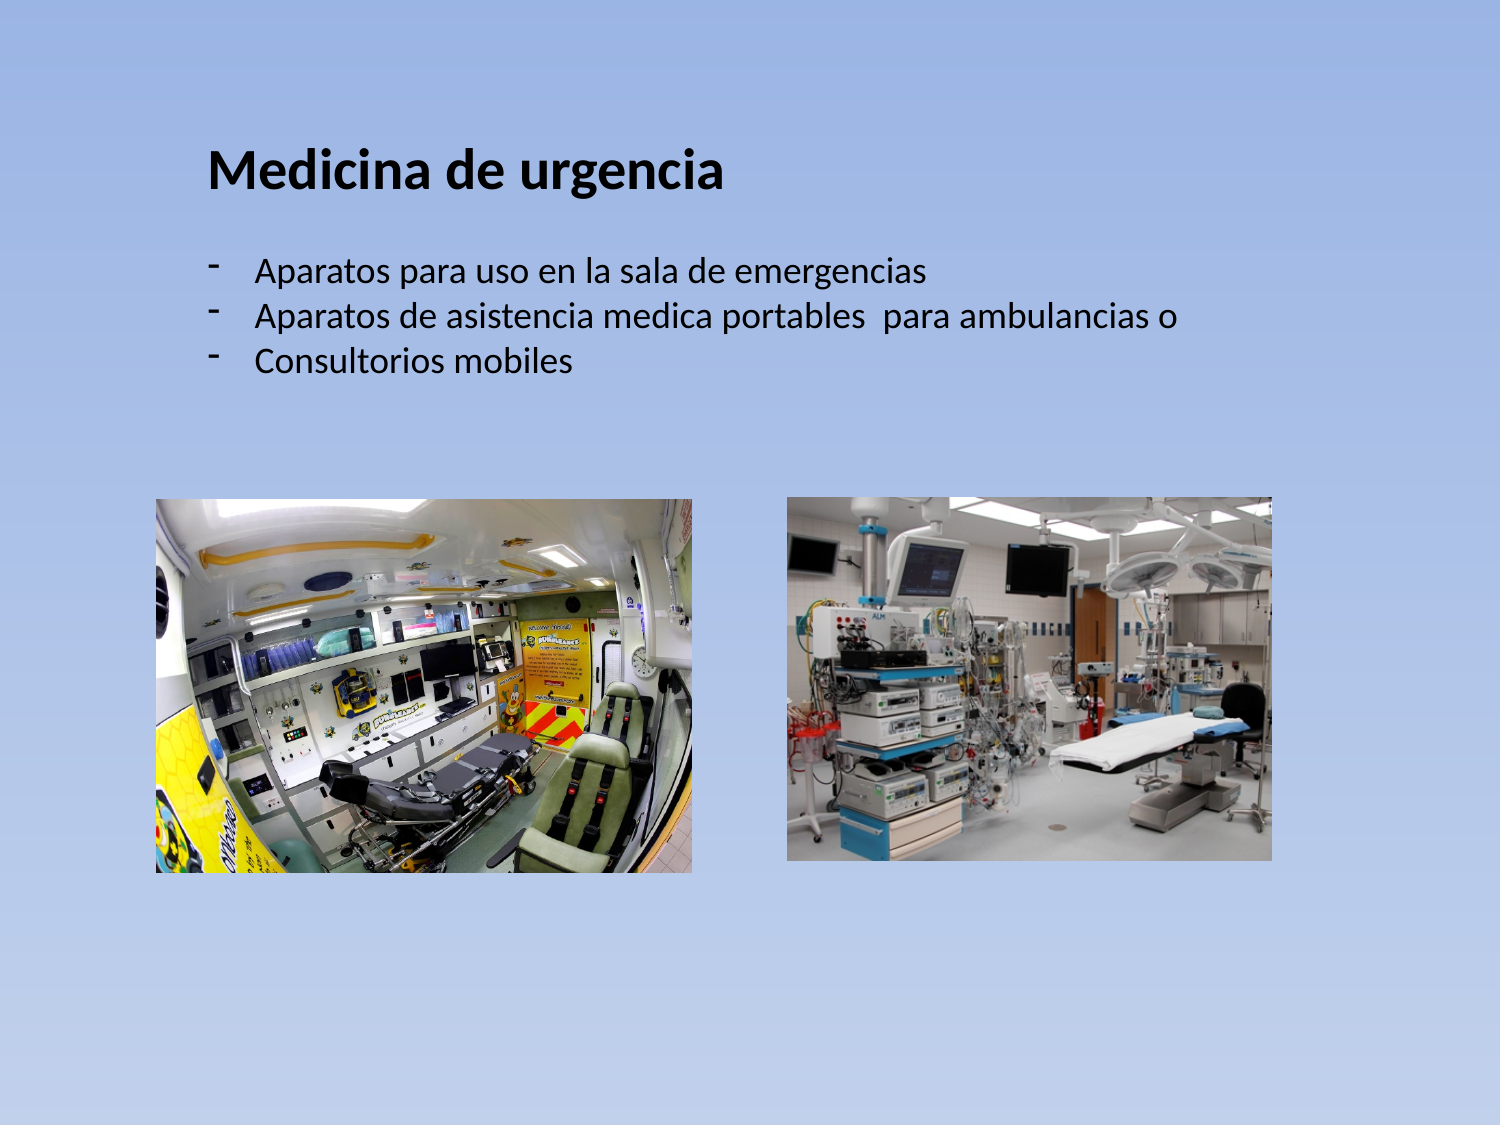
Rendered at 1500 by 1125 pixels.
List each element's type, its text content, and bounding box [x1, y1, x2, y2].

picture [156, 499, 692, 873]
picture [787, 497, 1272, 861]
text_box Medicina de urgencia Aparatos para uso en la sala de emergencias Aparatos de asistencia medica portables para ambulancias o Consultorios mobiles [192, 124, 1194, 389]
